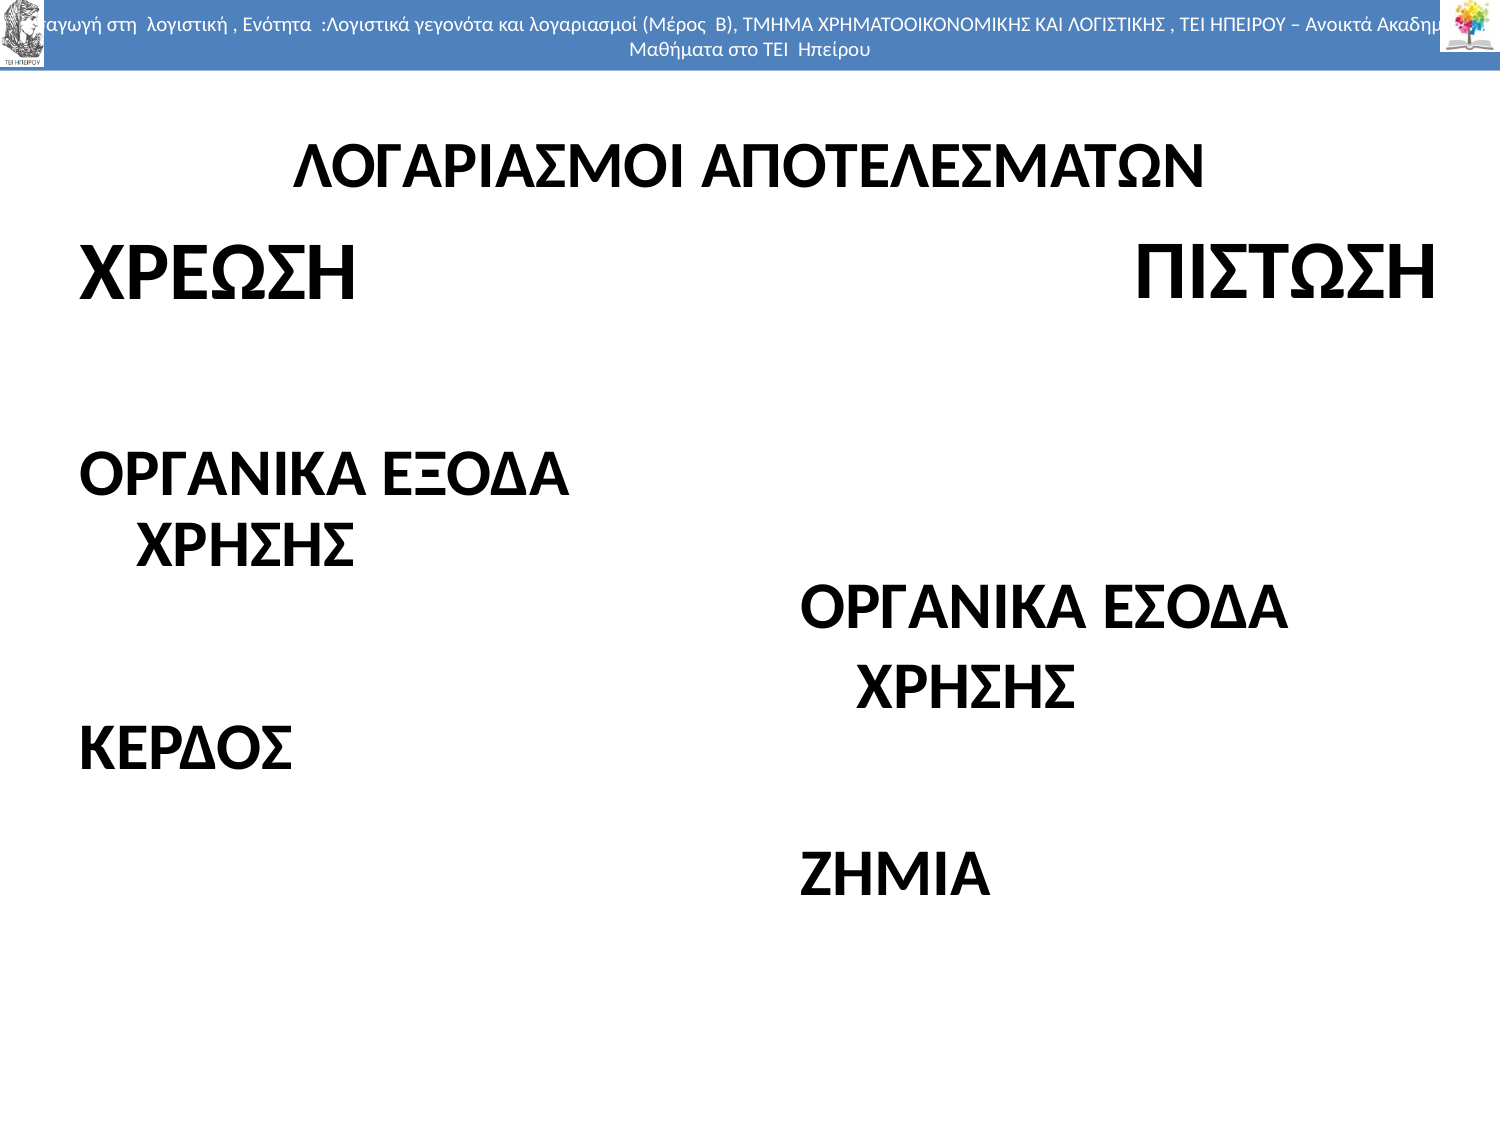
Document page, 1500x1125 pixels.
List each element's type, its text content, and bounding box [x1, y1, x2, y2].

text_box Εισαγωγή στη λογιστική , Ενότητα :Λογιστικά γεγονότα και λογαριασμοί (Μέρος Β), ΤΜΗΜΑ ΧΡΗΜΑΤΟΟΙΚΟΝΟΜΙΚΉΣ ΚΑΙ ΛΟΓΙΣΤΙΚΗΣ , ΤΕΙ ΗΠΕΙΡΟΥ – Ανοικτά Ακαδημαϊκά Μαθήματα στο ΤΕΙ Ηπείρου [45, 0, 1500, 72]
title ΛΟΓΑΡΙΑΣΜΟΙ ΑΠΟΤΕΛΕΣΜΑΤΩΝ [53, 113, 1447, 209]
list ΠΙΣΤΩΣΗ ΟΡΓΑΝΙΚΑ ΕΣΟΔΑ ΧΡΗΣΗΣ ΖΗΜΙΑ [785, 208, 1453, 1012]
picture [0, 0, 45, 67]
picture [1439, 0, 1500, 53]
list ΧΡΕΩΣΗ ΟΡΓΑΝΙΚΑ ΕΞΟΔΑ ΧΡΗΣΗΣ ΚΕΡΔΟΣ [64, 220, 739, 1071]
